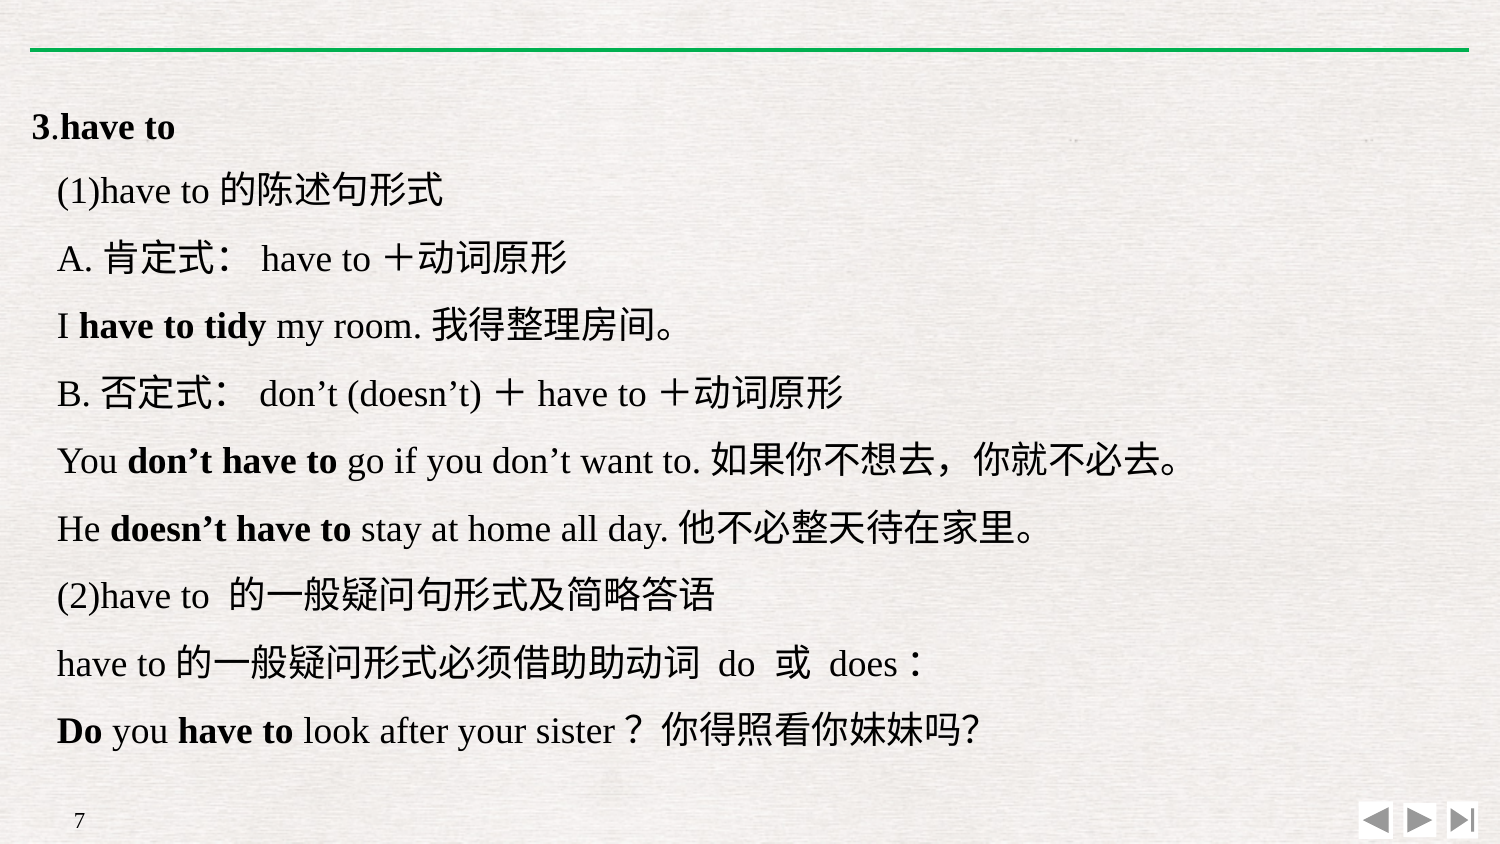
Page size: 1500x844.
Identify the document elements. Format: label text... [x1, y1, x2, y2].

picture [0, 0, 1500, 844]
text_box 3.have to [20, 73, 1427, 153]
text_box (1)have to的陈述句形式 A.肯定式：have to＋动词原形 I have to tidy my room.我得整理房间。 B.否定式：don’t (doesn’t)＋have to＋动词原形 You don’t have to go if you don’t want to.如果你不想去，你就不必去。 He doesn’t have to stay at home all day.他不必整天待在家里。 (2)have to 的一般疑问句形式及简略答语 have to的一般疑问形式必须借助助动词 do 或 does： Do you have to look after your sister？你得照看你妹妹吗？ [45, 137, 1452, 757]
